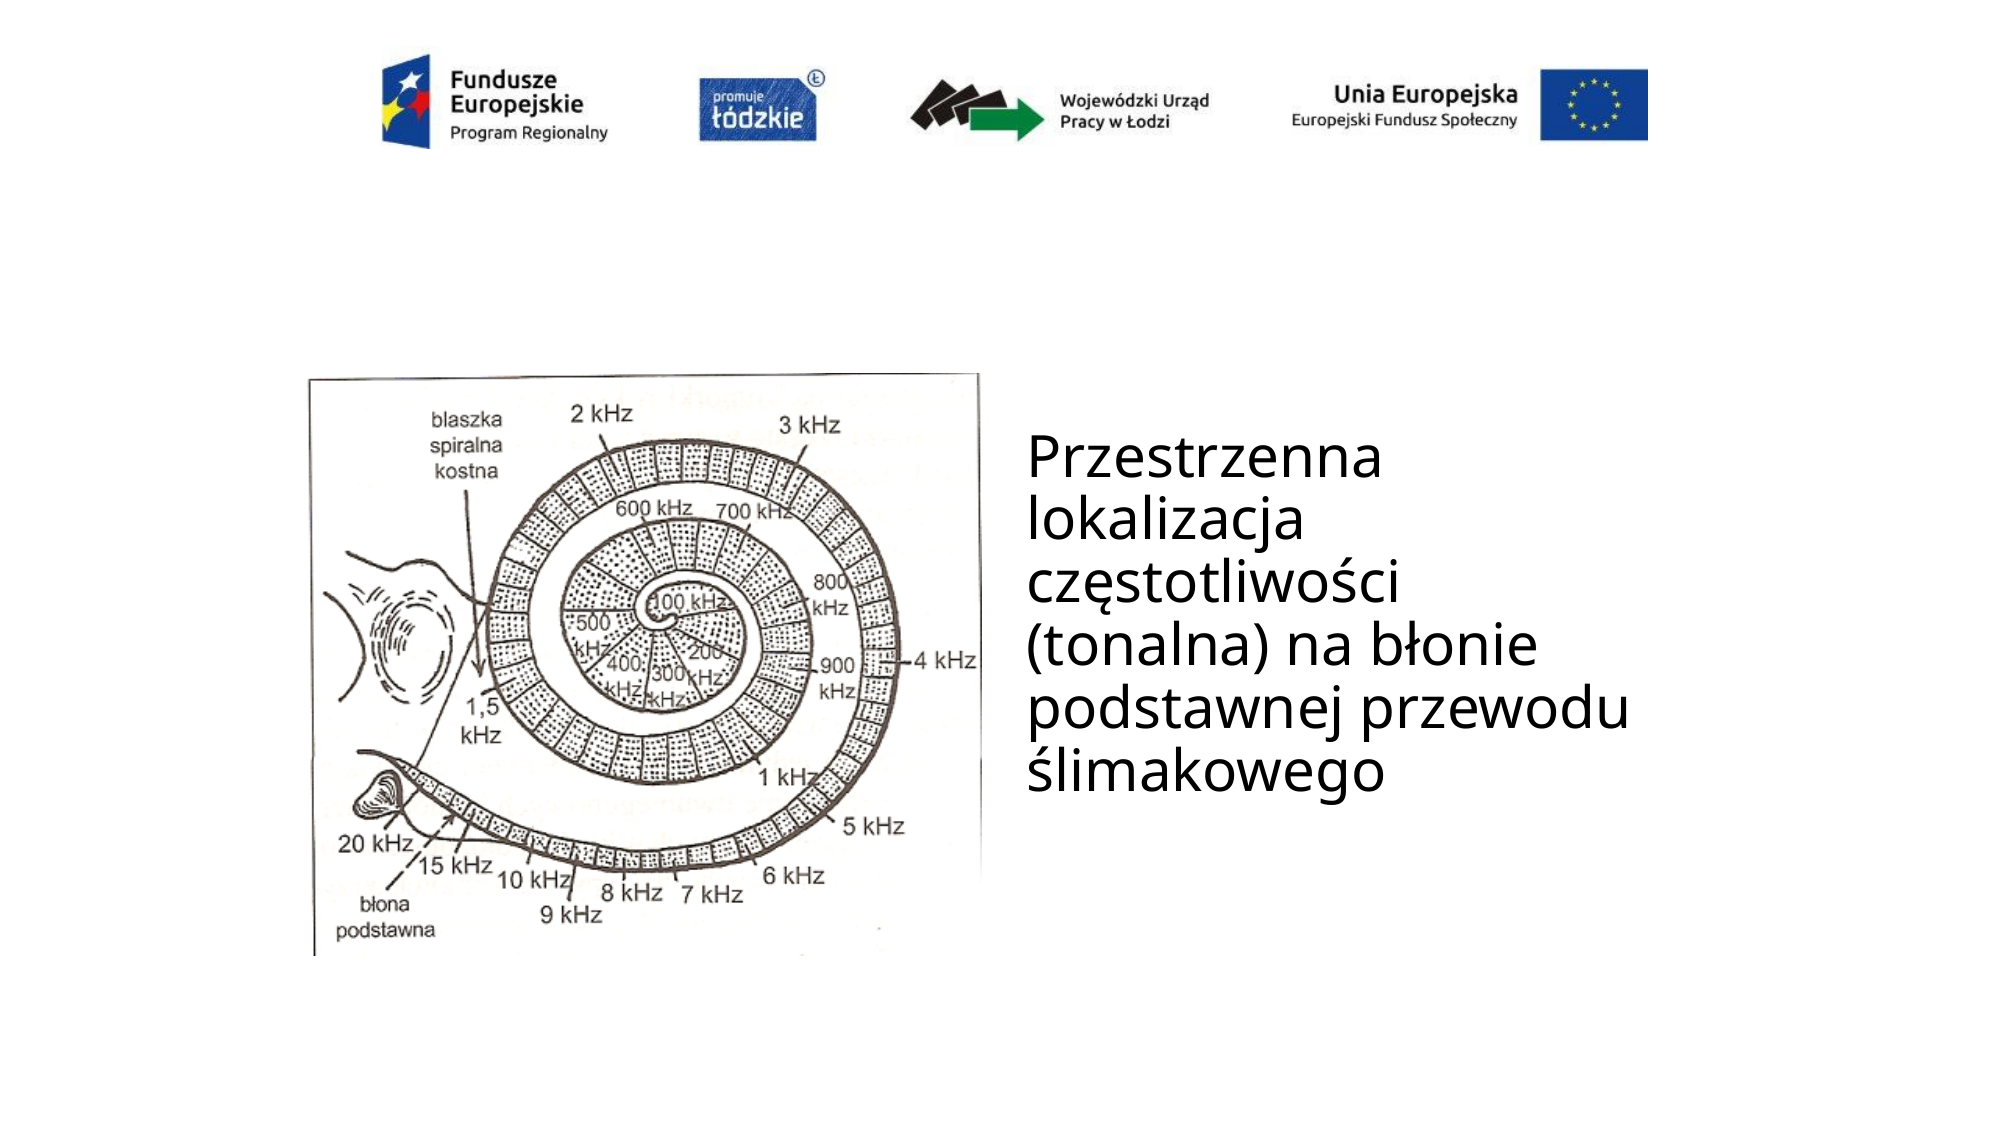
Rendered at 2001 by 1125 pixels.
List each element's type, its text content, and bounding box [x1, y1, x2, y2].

picture [381, 46, 1648, 149]
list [303, 373, 982, 956]
title Przestrzenna lokalizacja częstotliwości (tonalna) na błonie podstawnej przewodu ślimakowego [1011, 361, 1663, 870]
